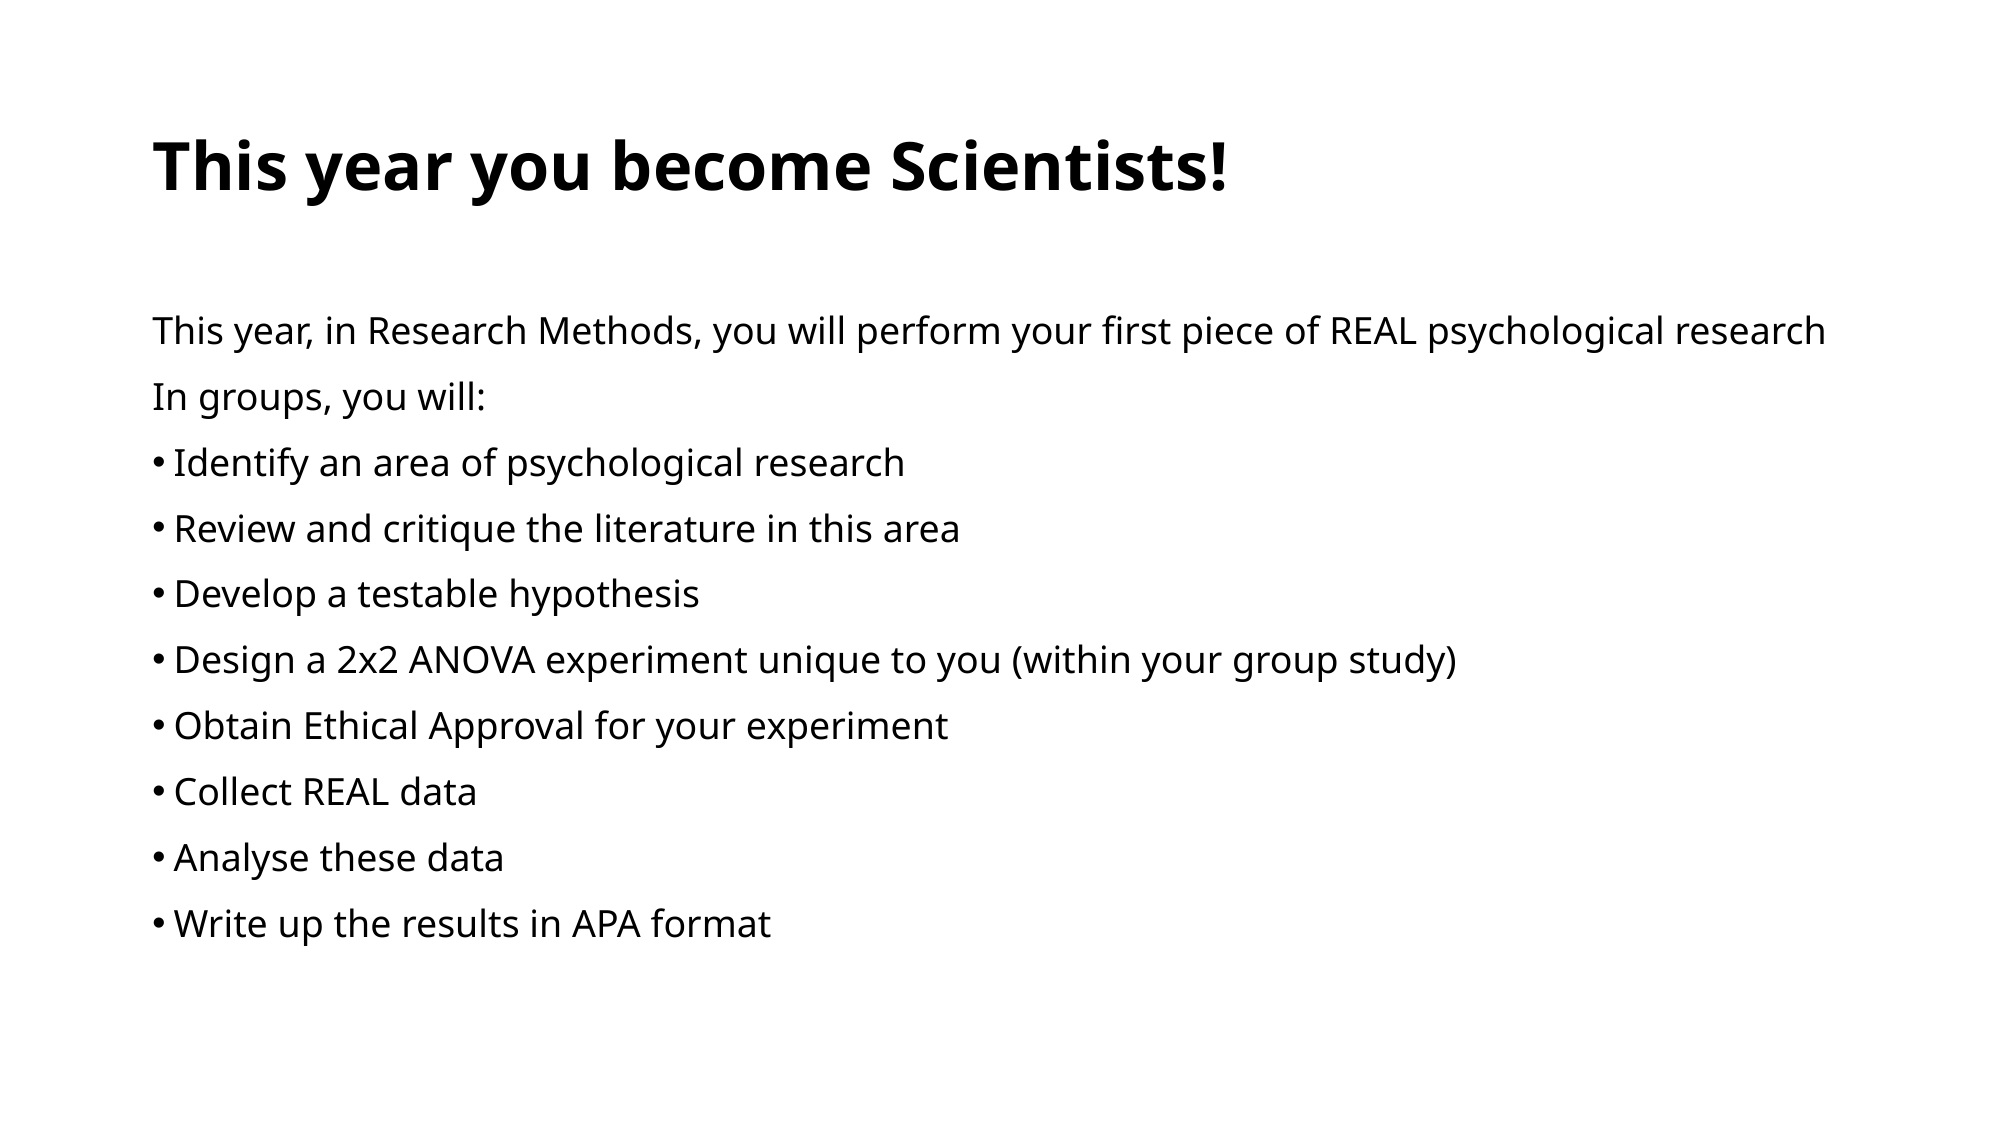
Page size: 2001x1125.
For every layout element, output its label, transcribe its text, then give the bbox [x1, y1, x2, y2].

title This year you become Scientists! [137, 59, 1779, 278]
list This year, in Research Methods, you will perform your first piece of REAL psychological research In groups, you will: Identify an area of psychological research Review and critique the literature in this area Develop a testable hypothesis Design a 2x2 ANOVA experiment unique to you (within your group study) Obtain Ethical Approval for your experiment Collect REAL data Analyse these data Write up the results in APA format [137, 299, 1863, 1014]
